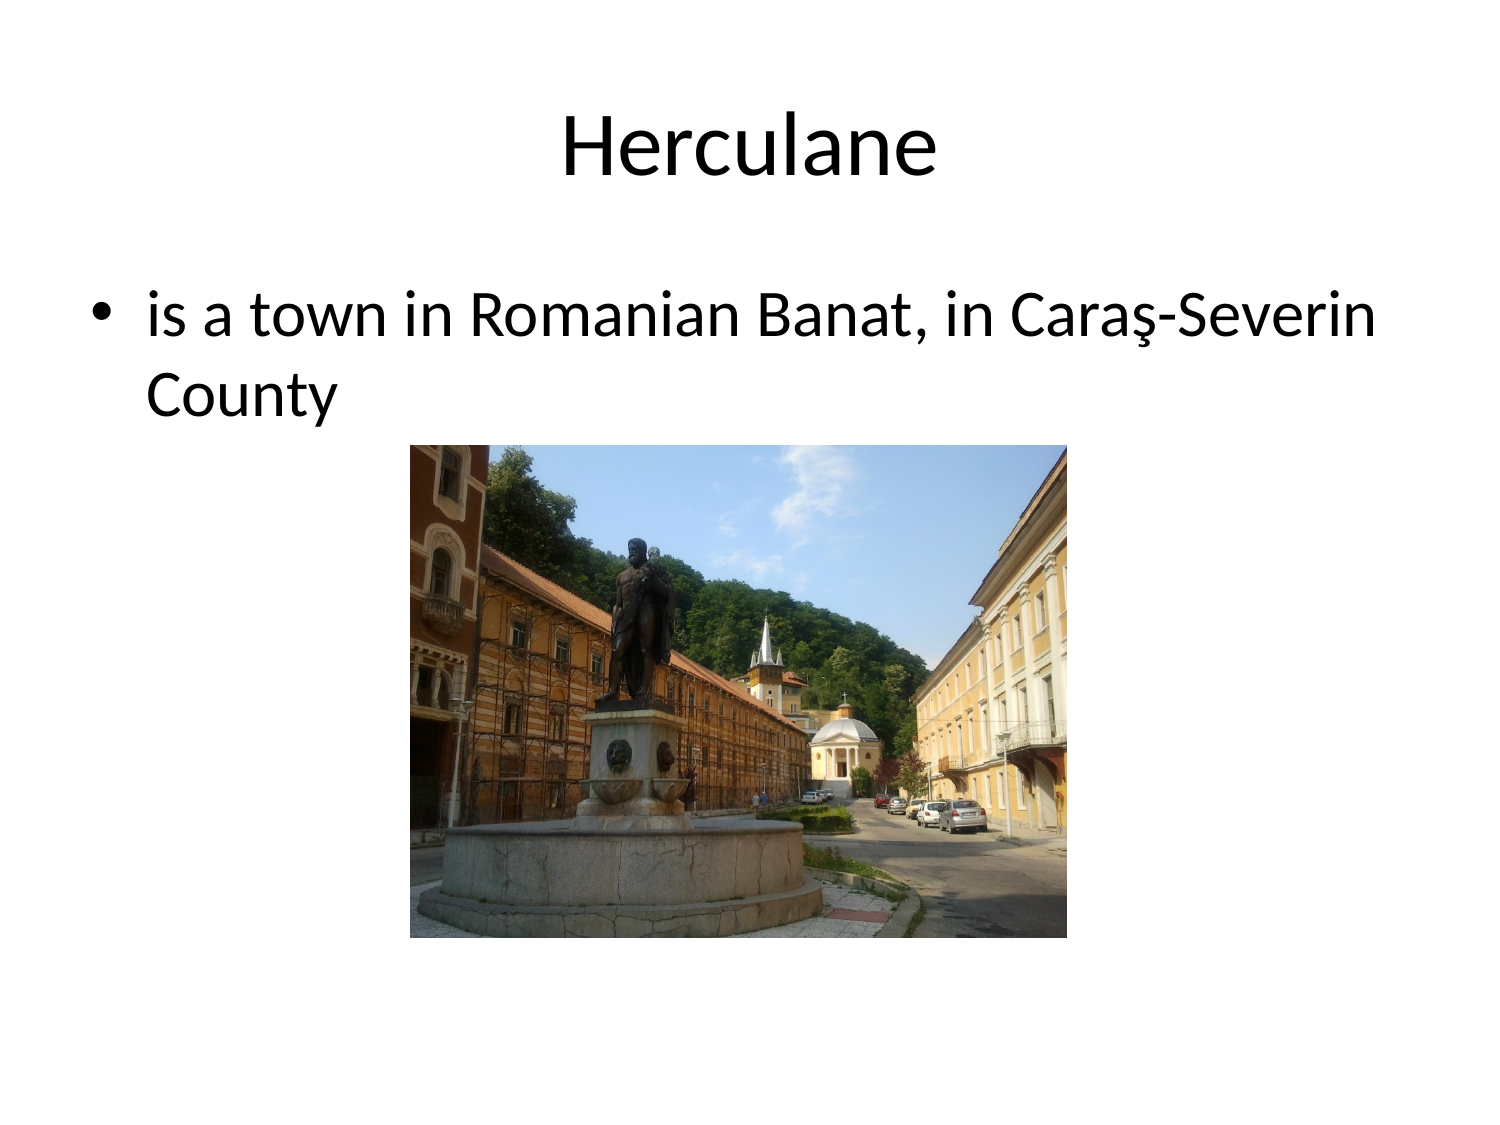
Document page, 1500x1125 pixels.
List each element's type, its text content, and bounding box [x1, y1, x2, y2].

list is a town in Romanian Banat, in Caraş-Severin County [75, 262, 1425, 1005]
picture [409, 445, 1067, 938]
title Herculane [75, 45, 1425, 233]
